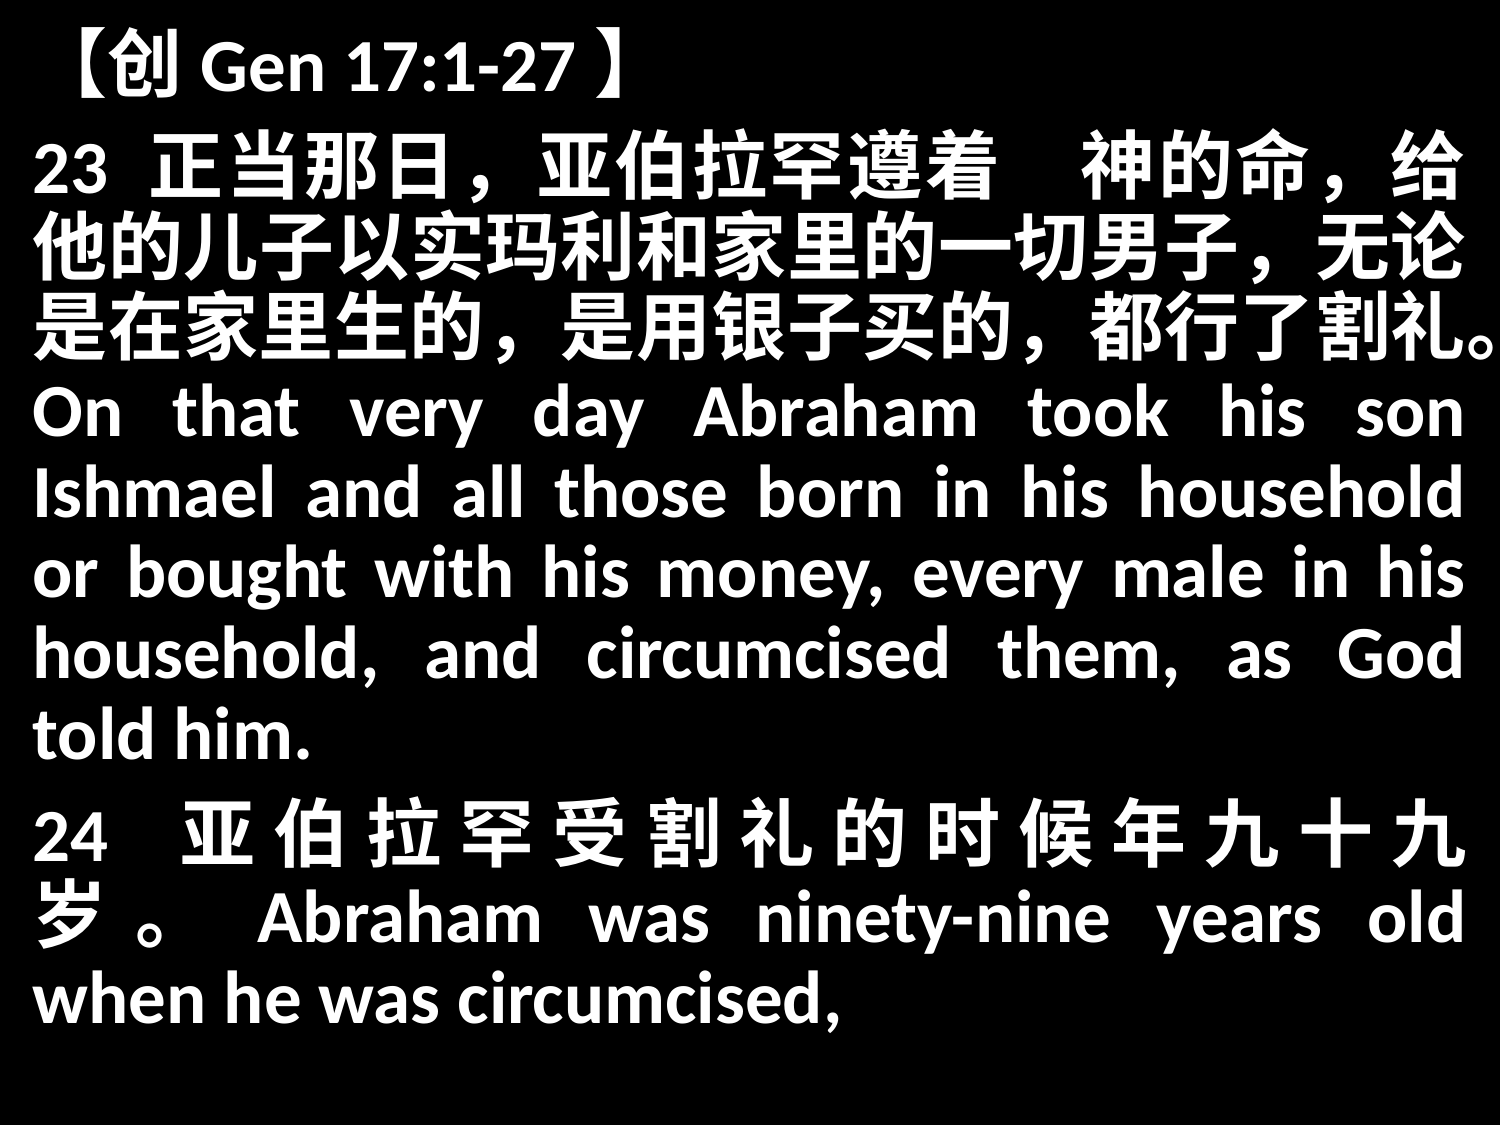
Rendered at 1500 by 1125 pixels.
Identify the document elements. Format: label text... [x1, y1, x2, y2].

list 【创Gen 17:1-27】 23 正当那日，亚伯拉罕遵着 神的命，给他的儿子以实玛利和家里的一切男子，无论是在家里生的，是用银子买的，都行了割礼。On that very day Abraham took his son Ishmael and all those born in his household or bought with his money, every male in his household, and circumcised them, as God told him. 24 亚伯拉罕受割礼的时候年九十九岁。Abraham was ninety-nine years old when he was circumcised, [17, 19, 1483, 1106]
